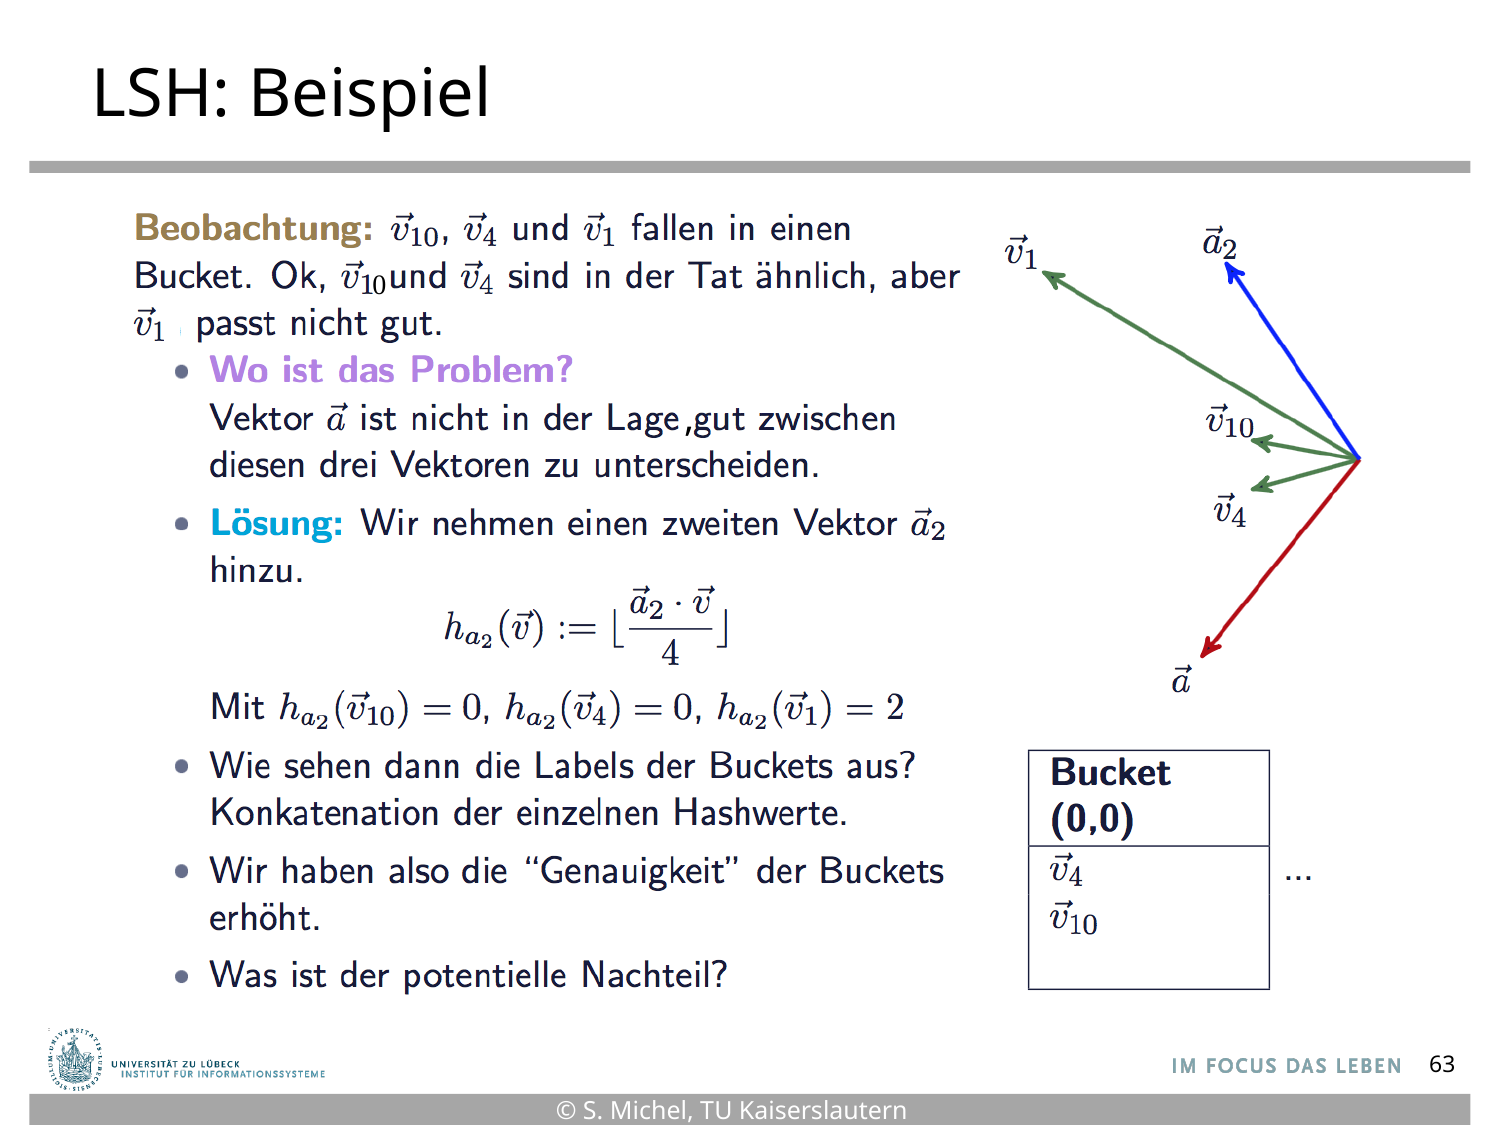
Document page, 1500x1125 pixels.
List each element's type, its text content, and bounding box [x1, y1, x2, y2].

title LSH: Beispiel [76, 42, 1427, 126]
slide_number 63 [1305, 1050, 1471, 1083]
picture [1173, 1058, 1305, 1073]
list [121, 196, 1369, 1012]
text_box © S. Michel, TU Kaiserslautern [541, 1087, 924, 1125]
